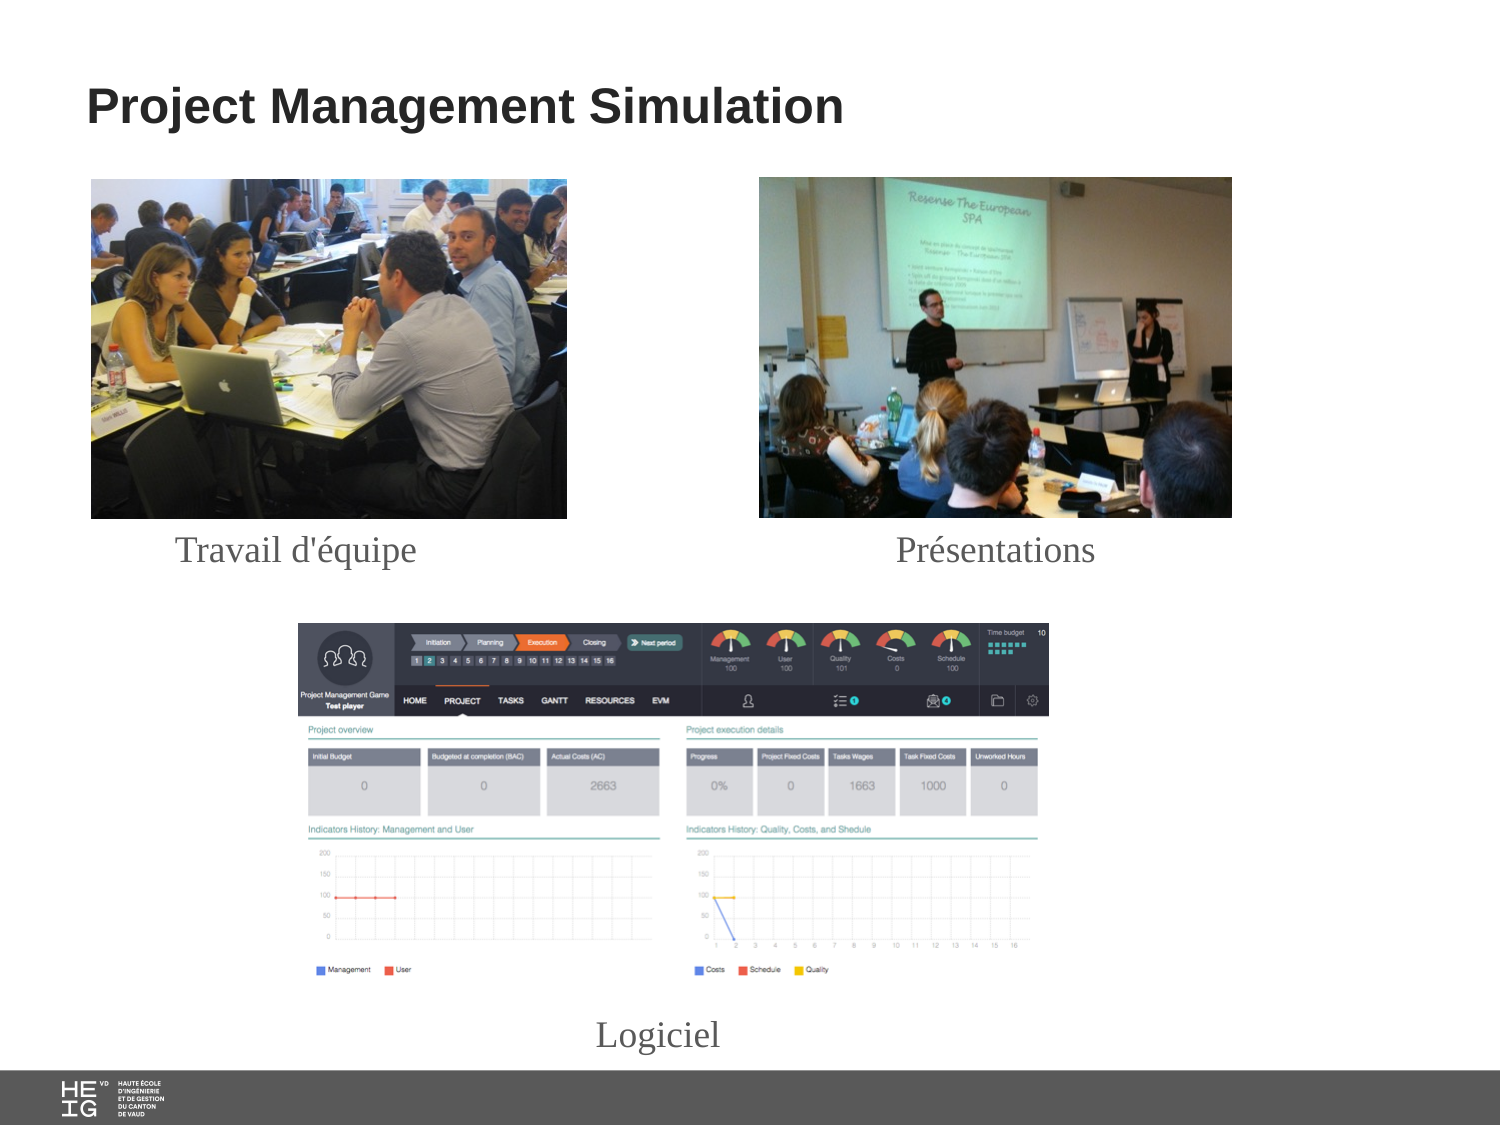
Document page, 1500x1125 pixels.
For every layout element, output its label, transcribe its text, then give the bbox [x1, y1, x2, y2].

picture [759, 177, 1233, 518]
picture [297, 622, 1049, 1007]
picture [91, 179, 567, 520]
text_box Logiciel [580, 1014, 737, 1063]
title Project Management Simulation [71, 62, 1342, 146]
text_box Travail d'équipe [160, 527, 433, 578]
text_box Présentations [880, 527, 1111, 578]
picture [62, 1080, 164, 1117]
